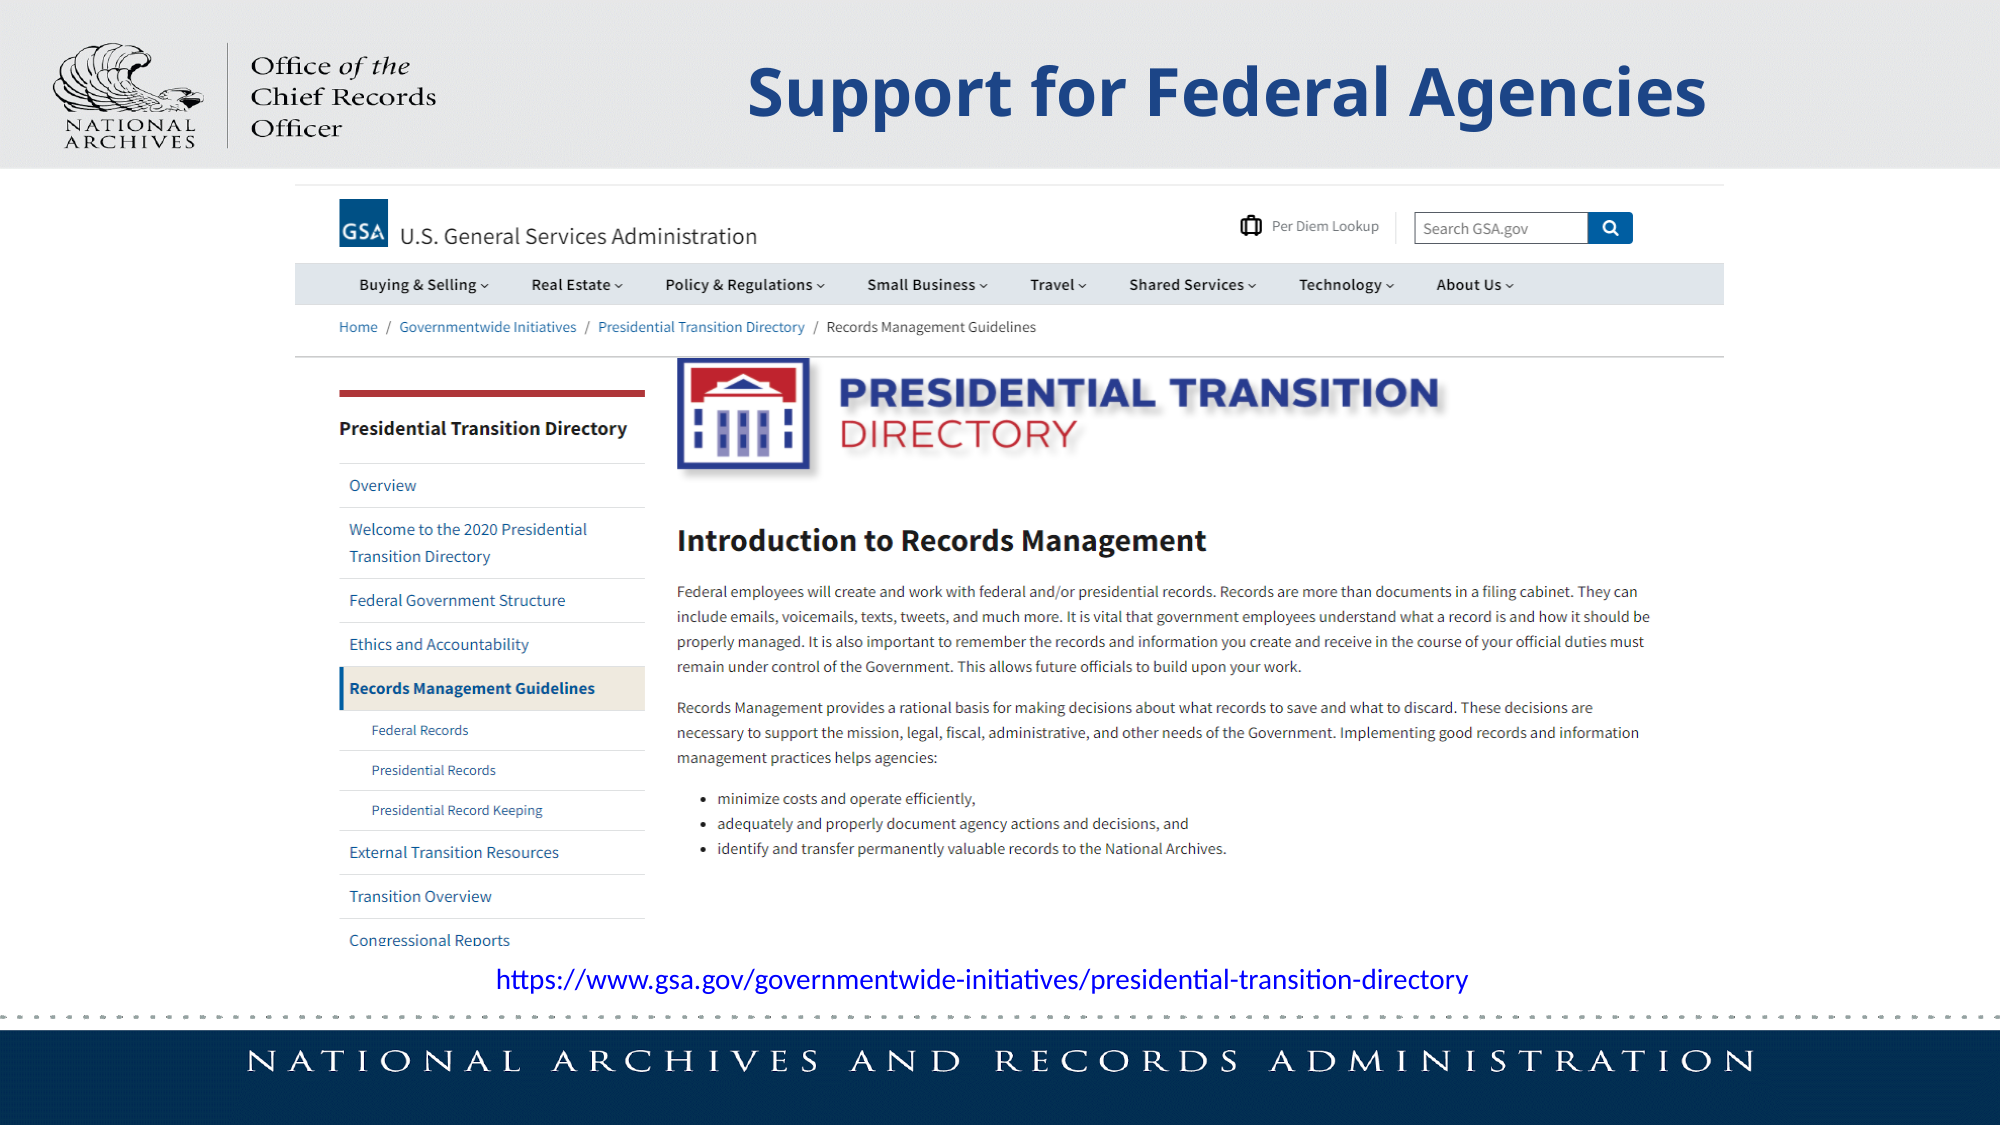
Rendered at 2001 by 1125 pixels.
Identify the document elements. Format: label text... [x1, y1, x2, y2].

text_box https://www.gsa.gov/governmentwide-initiatives/presidential-transition-directory [480, 954, 1495, 1011]
picture [0, 0, 2000, 1125]
text_box Support for Federal Agencies [594, 42, 1724, 129]
